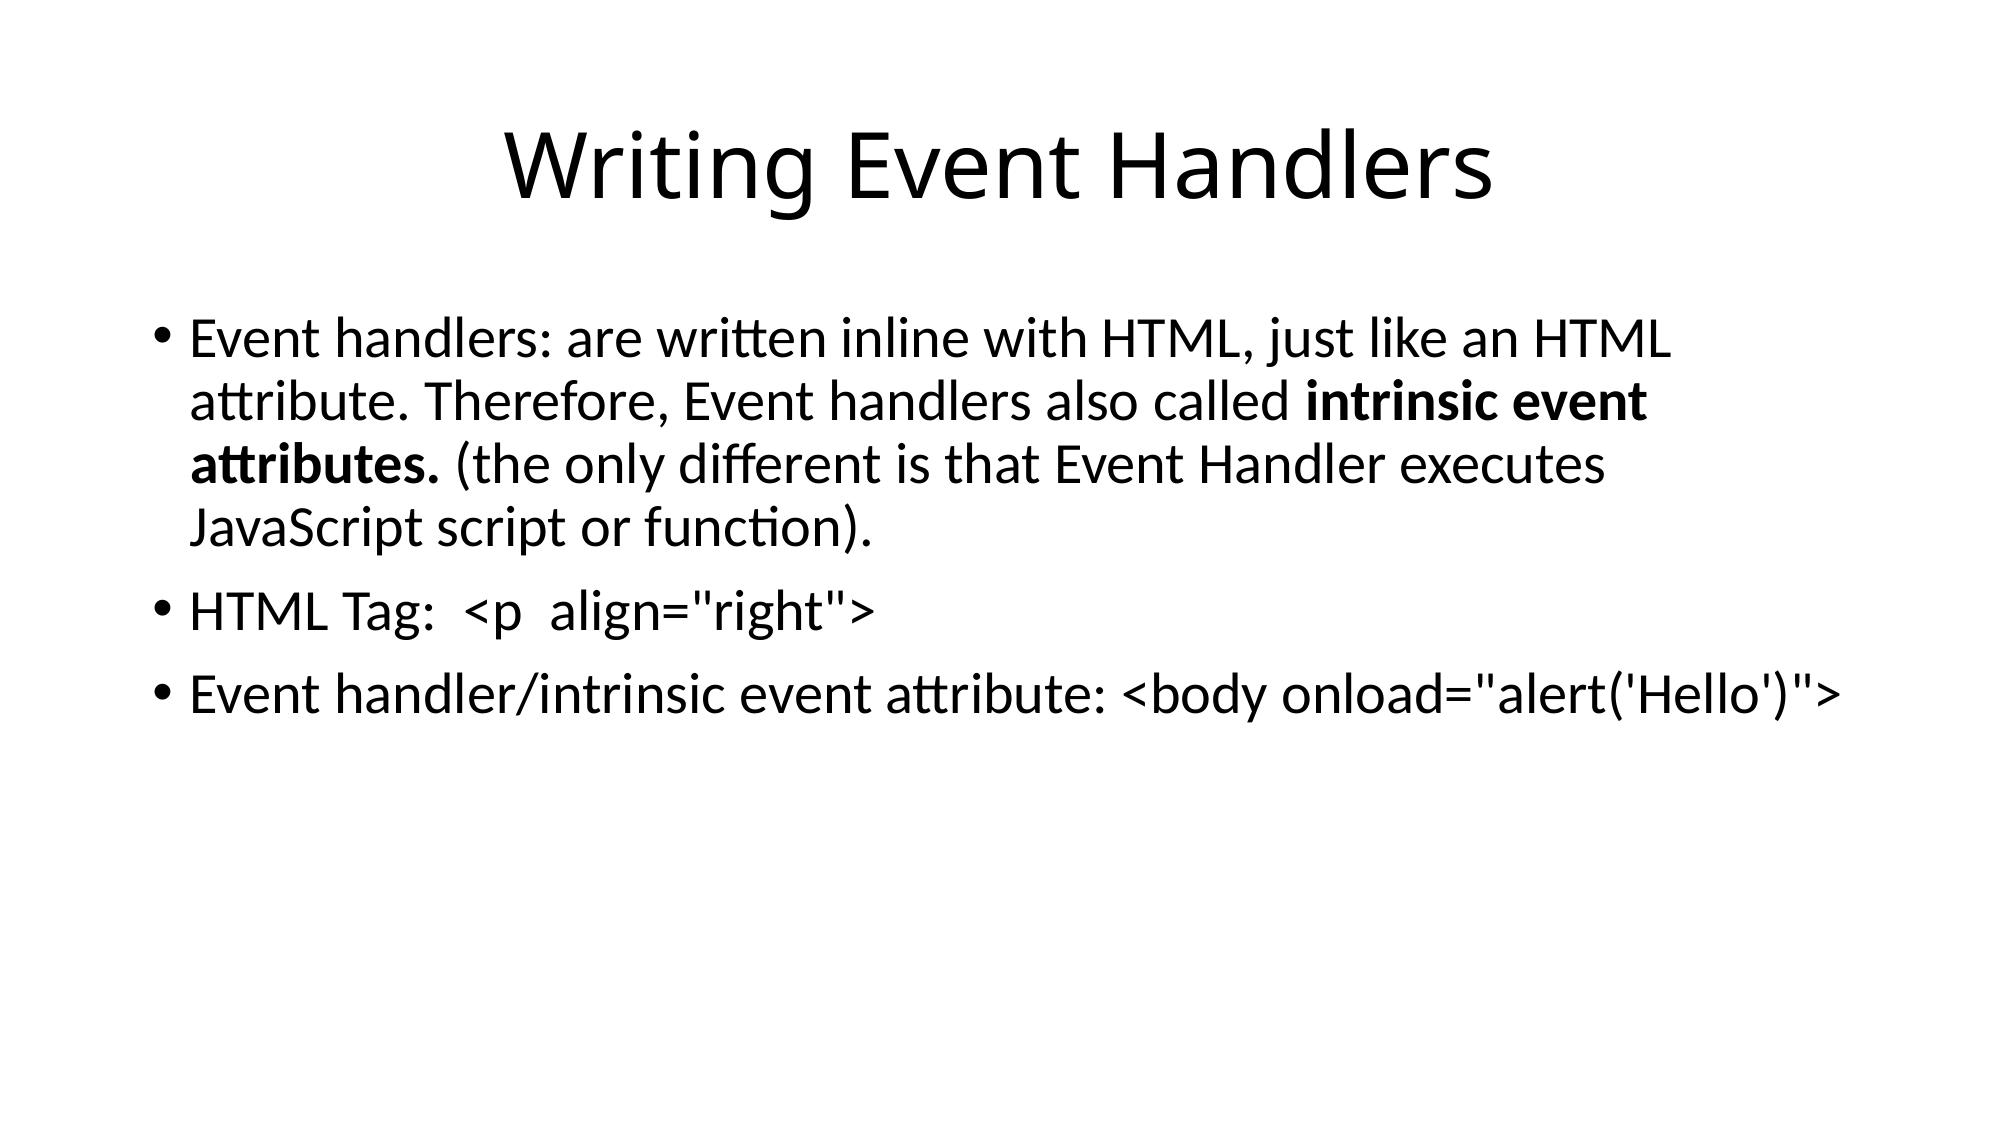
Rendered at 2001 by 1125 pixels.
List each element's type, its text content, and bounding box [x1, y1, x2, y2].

title Writing Event Handlers [137, 59, 1863, 278]
list Event handlers: are written inline with HTML, just like an HTML attribute. Therefore, Event handlers also called intrinsic event attributes. (the only different is that Event Handler executes JavaScript script or function). HTML Tag: <p align="right"> Event handler/intrinsic event attribute: <body onload="alert('Hello')"> [137, 299, 1863, 1014]
